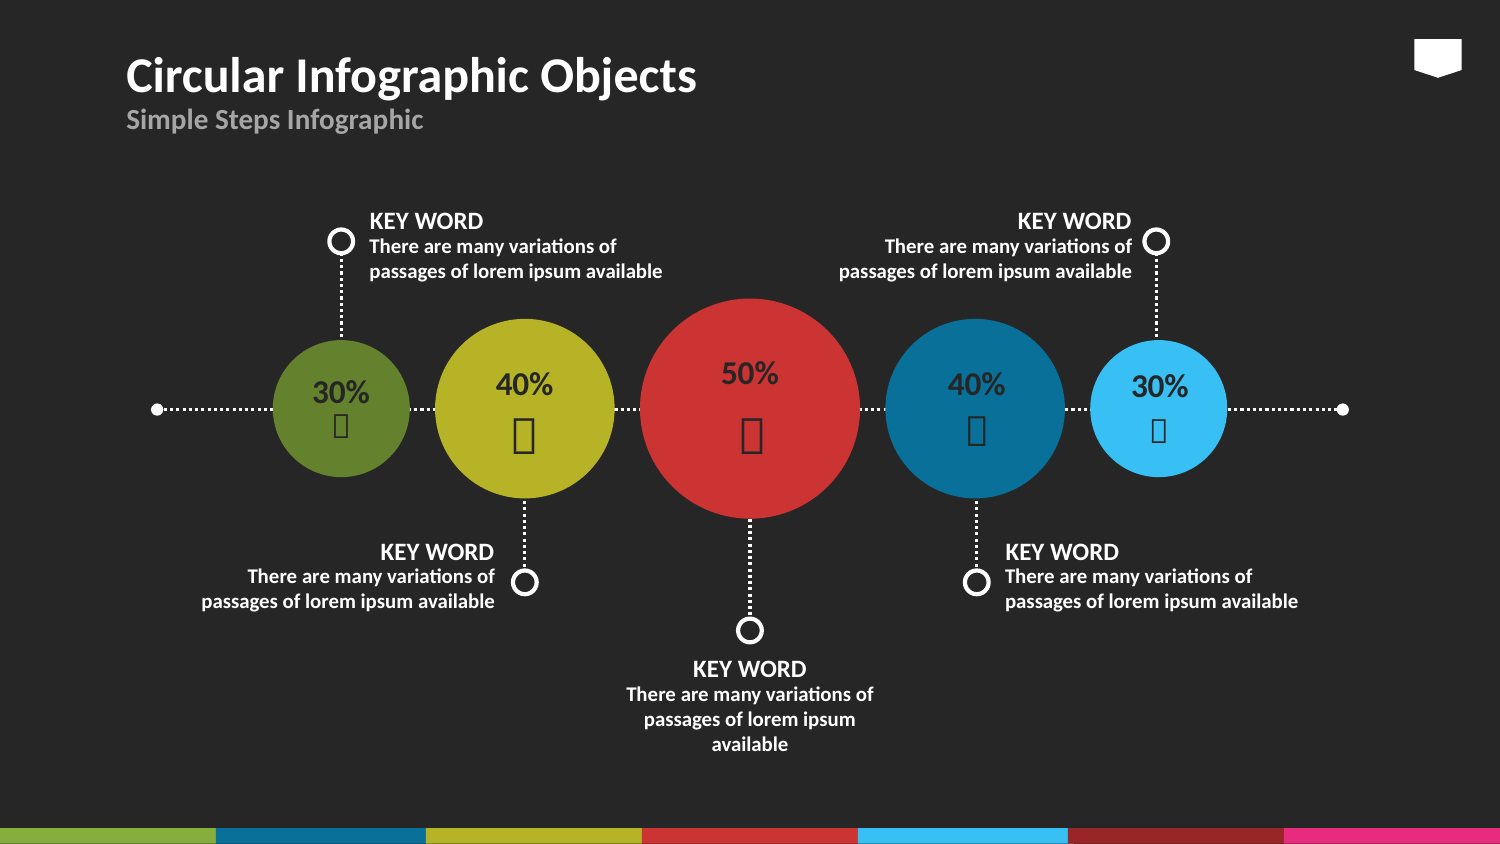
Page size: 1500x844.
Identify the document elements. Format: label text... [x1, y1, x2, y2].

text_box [807, 204, 1133, 283]
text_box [369, 204, 693, 283]
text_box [885, 318, 1066, 595]
title Circular Infographic Objects [126, 43, 1052, 102]
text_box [606, 651, 894, 757]
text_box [1004, 534, 1318, 614]
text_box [173, 534, 496, 614]
slide_number [1405, 32, 1468, 78]
list Simple Steps Infographic [126, 101, 802, 135]
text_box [272, 229, 411, 478]
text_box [639, 298, 861, 643]
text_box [434, 318, 615, 595]
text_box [1089, 229, 1228, 478]
